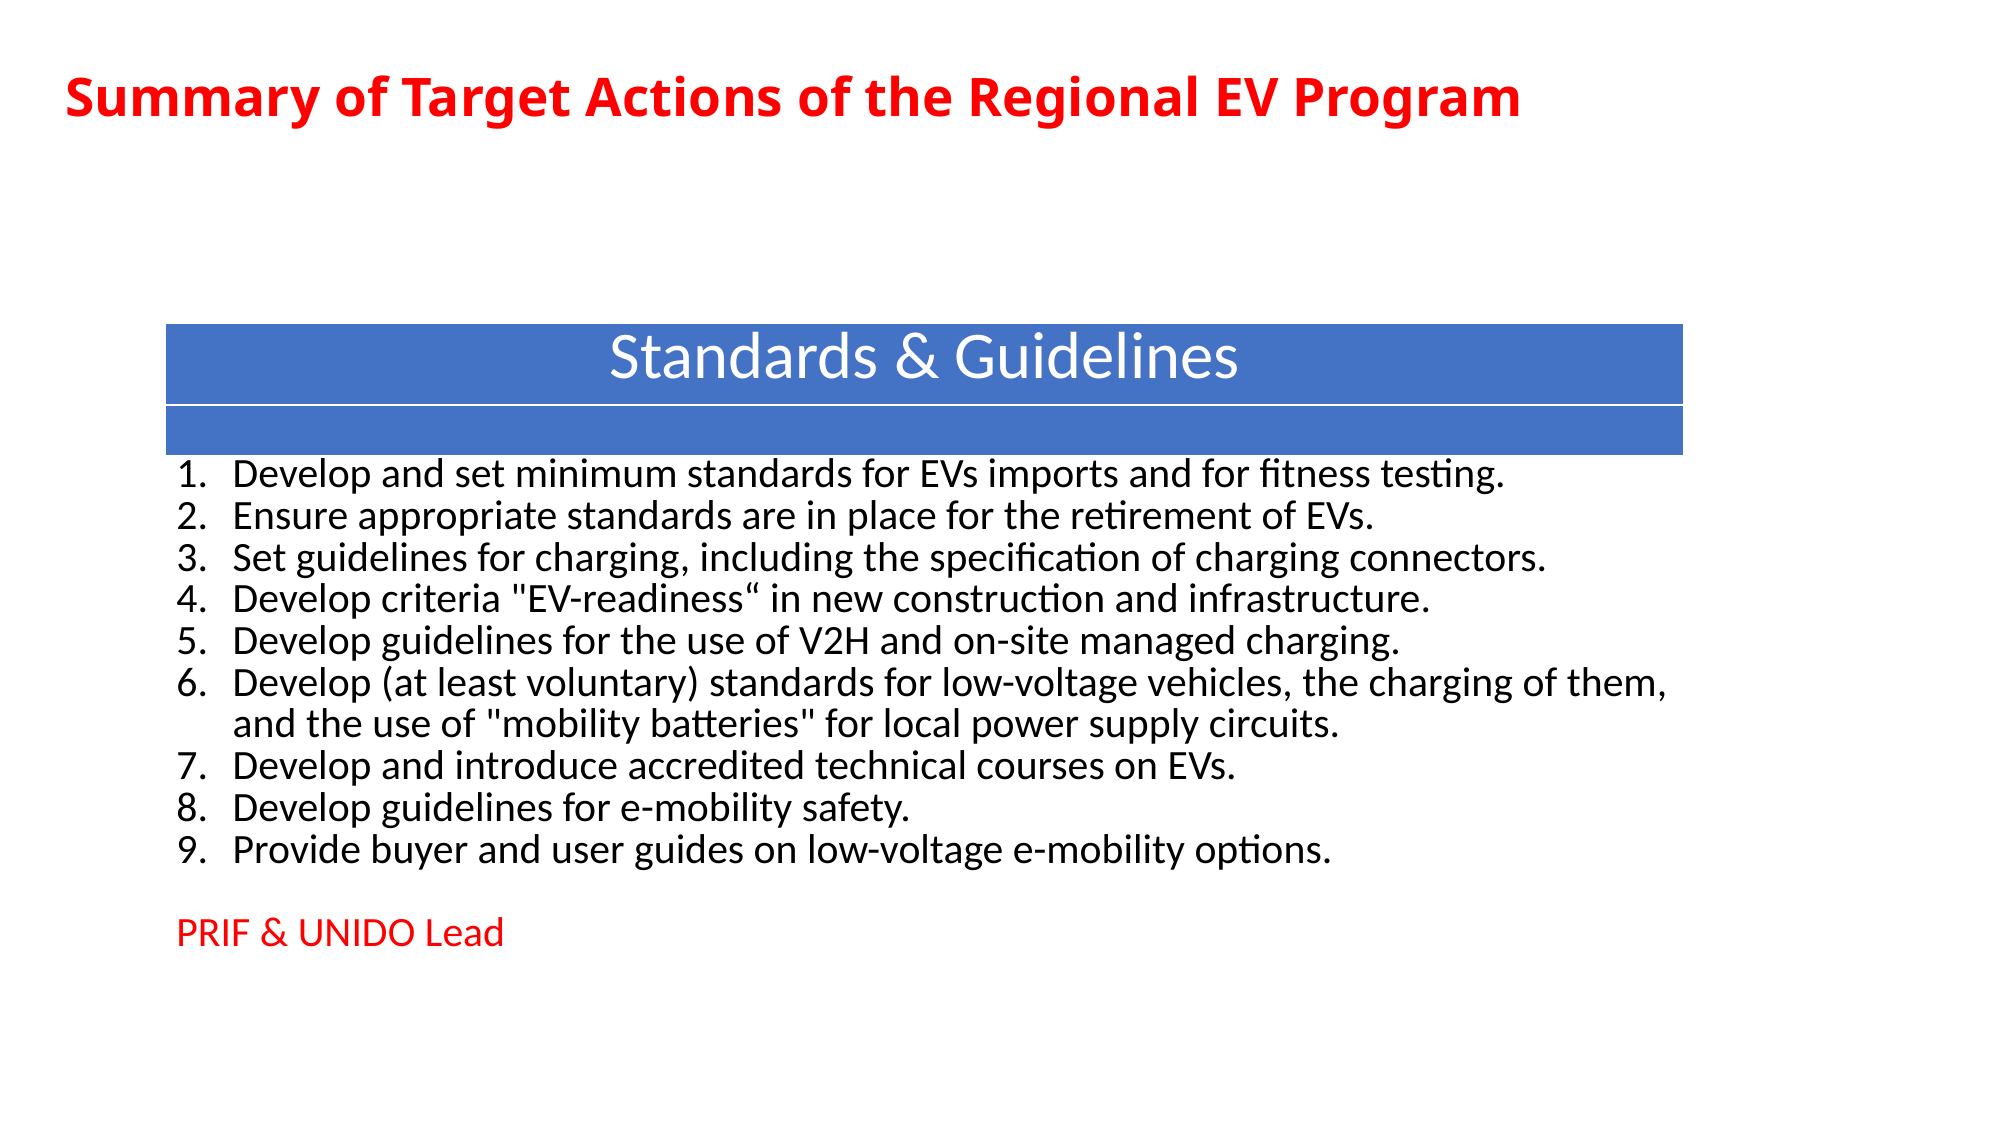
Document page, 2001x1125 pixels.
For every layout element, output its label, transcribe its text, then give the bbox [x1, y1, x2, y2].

table_header Standards & Guidelines [166, 324, 1683, 404]
table_cell [166, 406, 1683, 455]
table_cell Develop and set minimum standards for EVs imports and for fitness testing. Ensure appropriate standards are in place for the retirement of EVs. Set guidelines for charging, including the specification of charging connectors. Develop criteria "EV-readiness“ in new construction and infrastructure. Develop guidelines for the use of V2H and on-site managed charging. Develop (at least voluntary) standards for low-voltage vehicles, the charging of them, and the use of "mobility batteries" for local power supply circuits. Develop and introduce accredited technical courses on EVs. Develop guidelines for e-mobility safety. Provide buyer and user guides on low-voltage e-mobility options. PRIF & UNIDO Lead [166, 457, 1683, 1078]
title Summary of Target Actions of the Regional EV Program [50, 30, 1659, 156]
